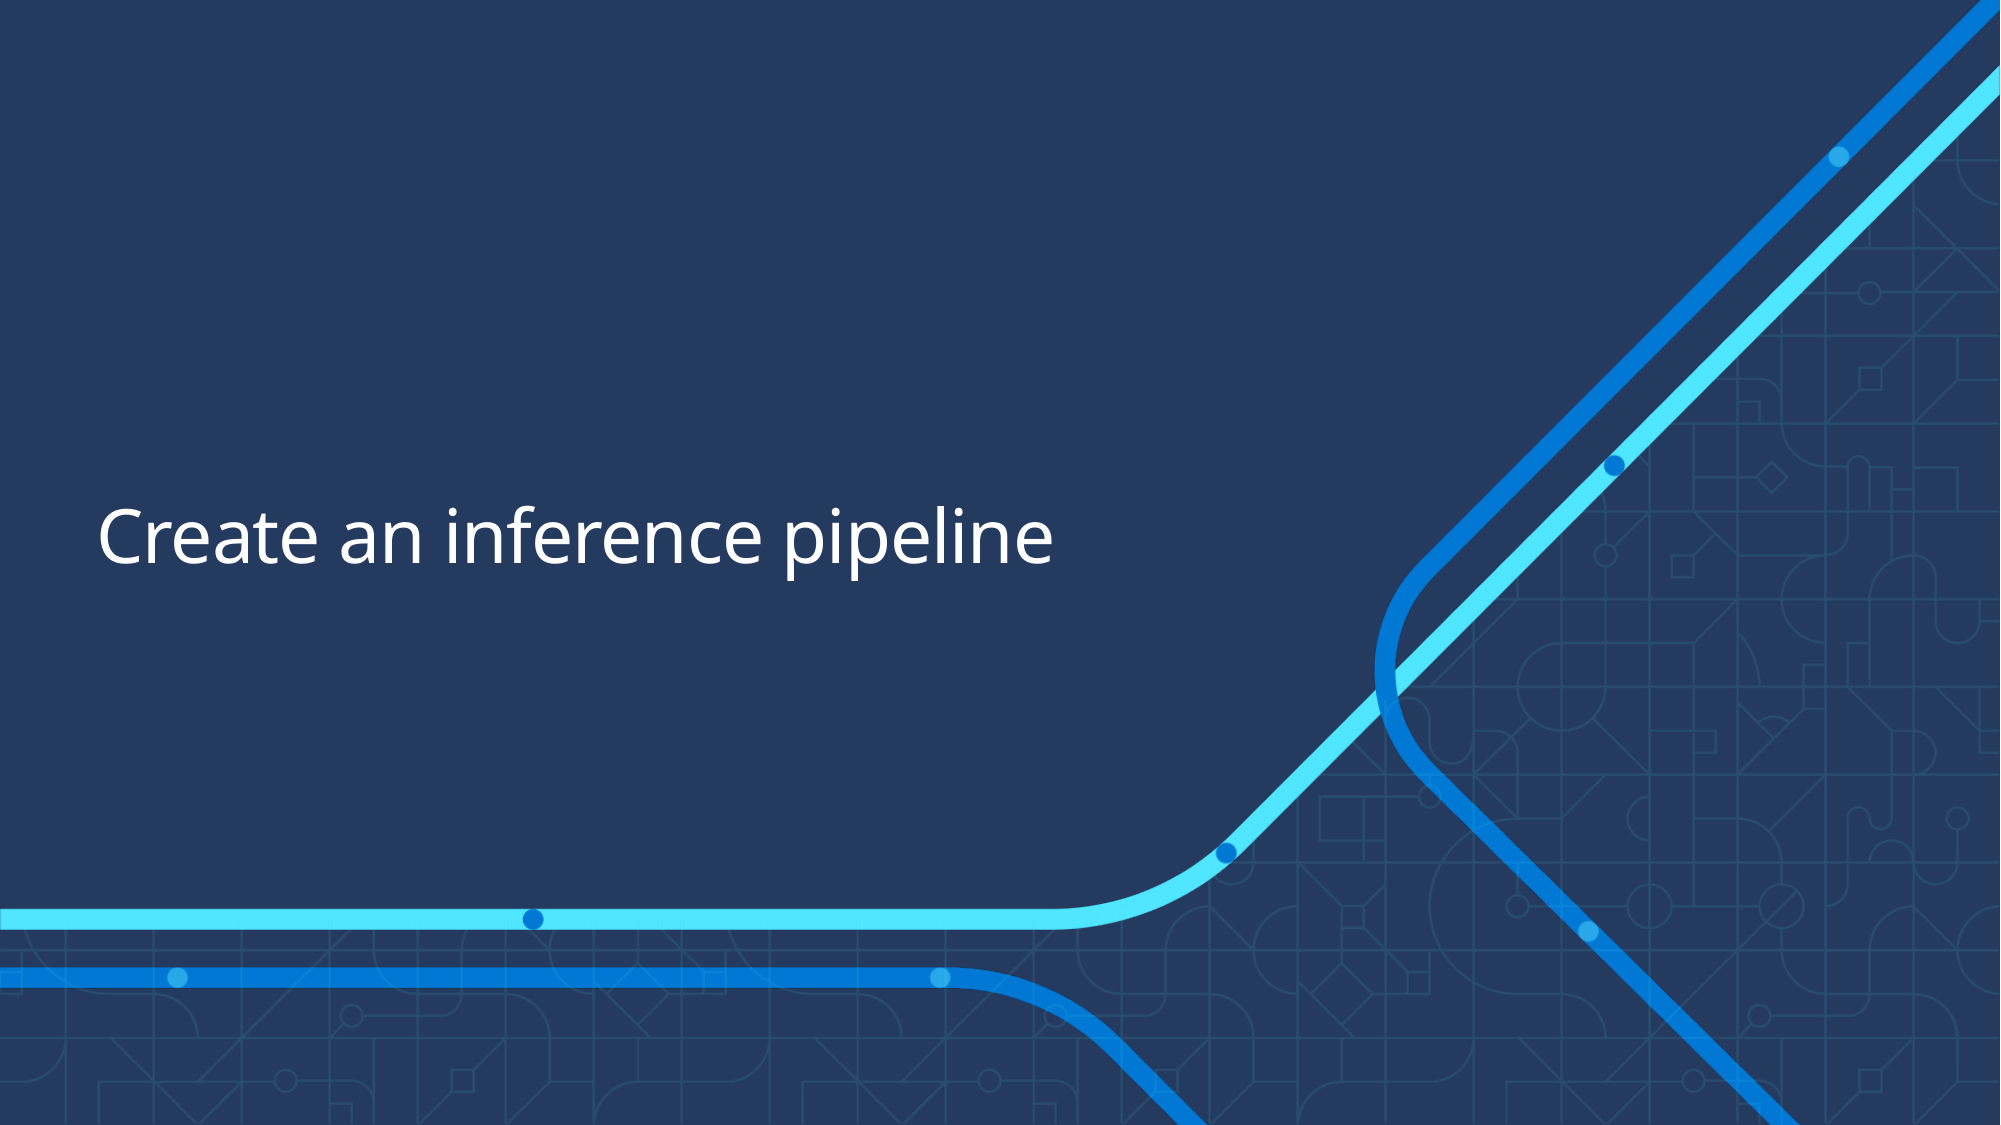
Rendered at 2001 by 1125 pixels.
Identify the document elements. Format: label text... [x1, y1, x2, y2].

title Create an inference pipeline [96, 391, 1225, 580]
picture [0, 0, 2000, 1125]
